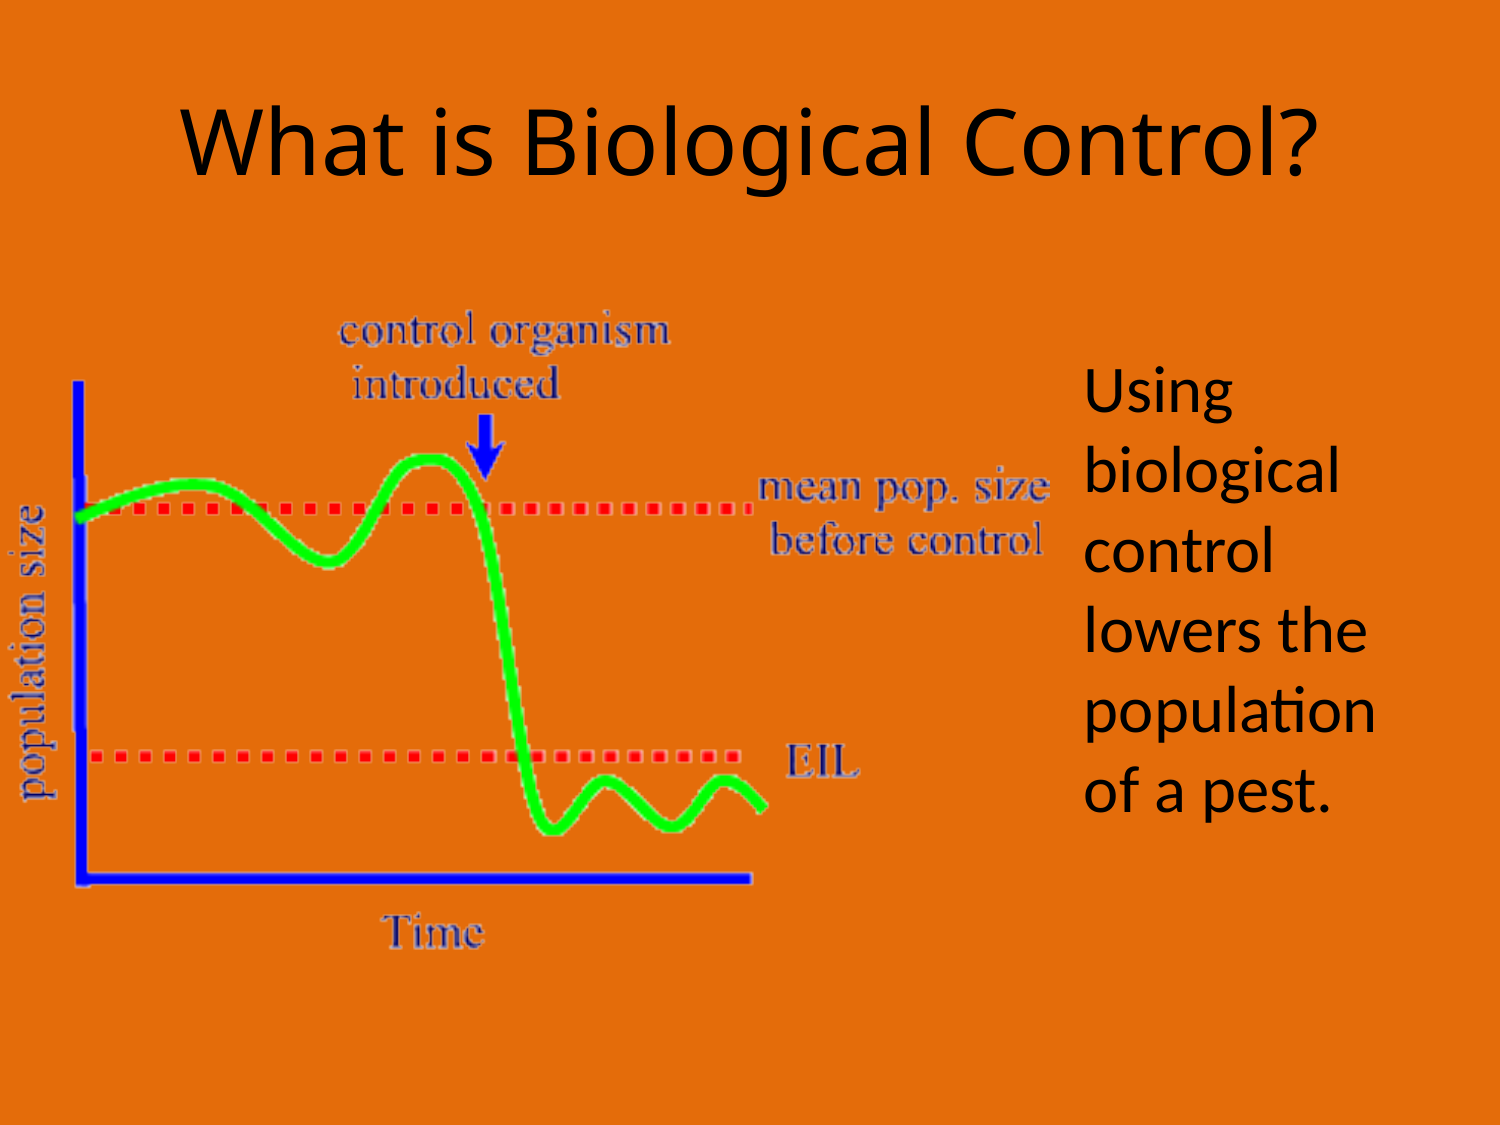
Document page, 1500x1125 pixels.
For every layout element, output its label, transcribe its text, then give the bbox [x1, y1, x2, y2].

list Using biological control lowers the population of a pest. [1068, 338, 1459, 1010]
title What is Biological Control? [75, 45, 1425, 233]
picture [0, 302, 1051, 960]
